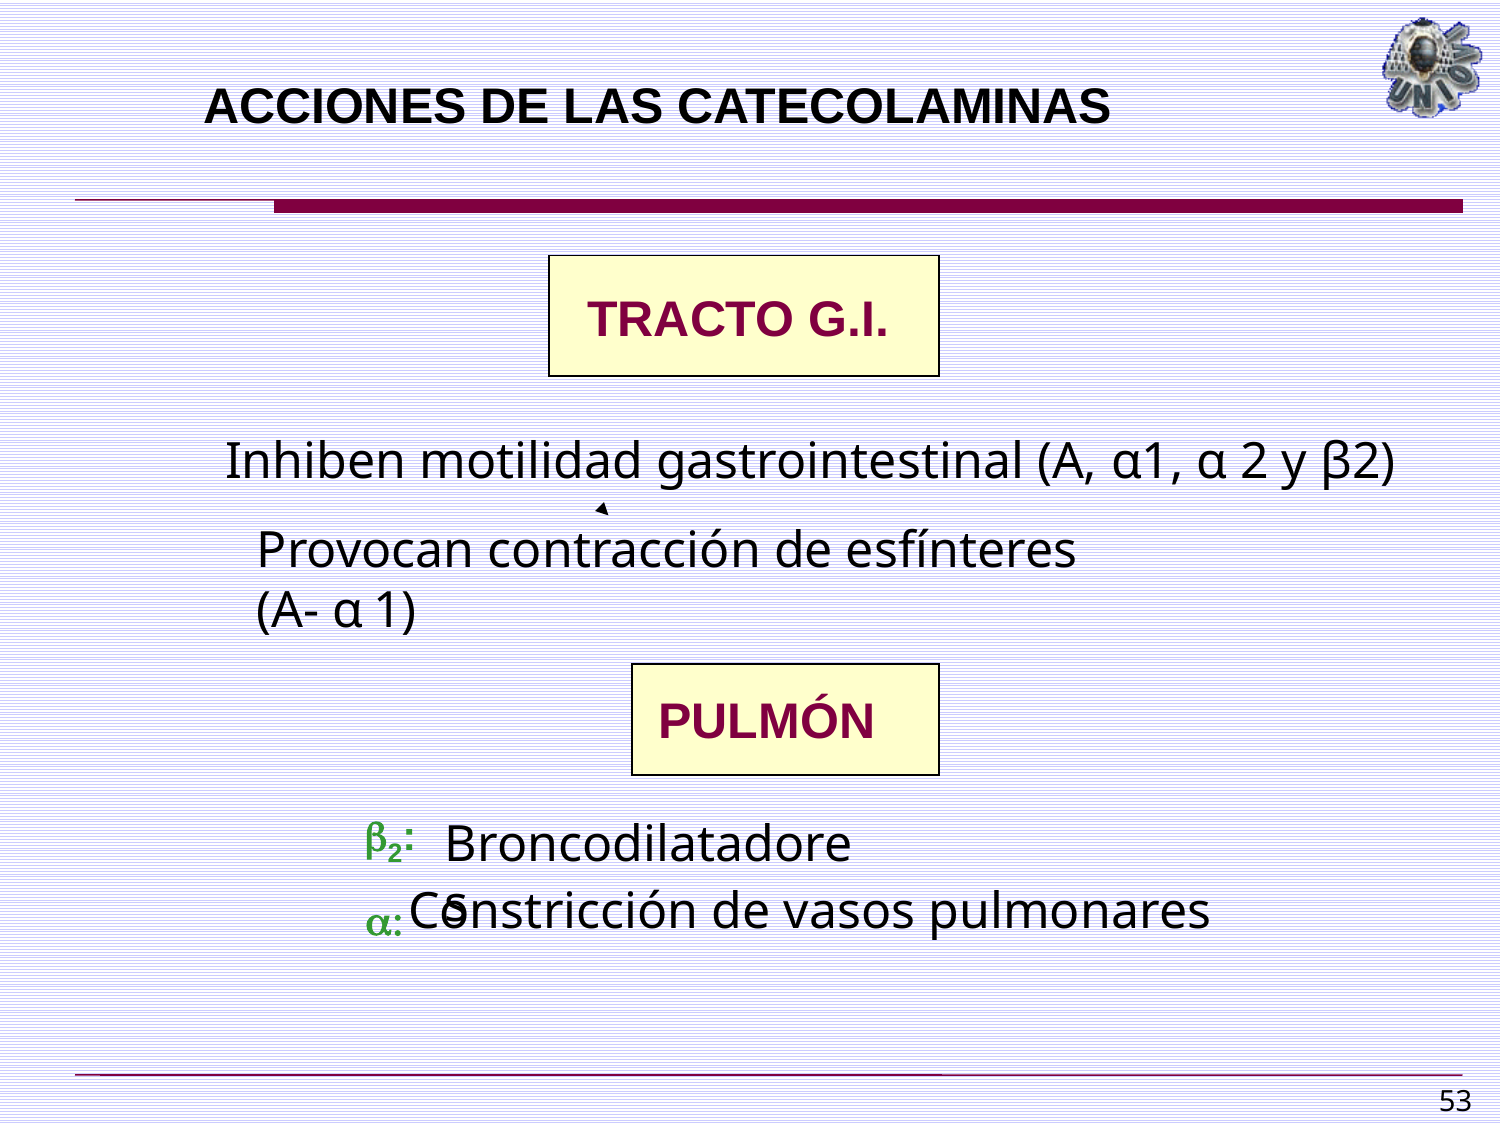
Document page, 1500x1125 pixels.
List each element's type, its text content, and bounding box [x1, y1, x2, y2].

text_box [631, 664, 939, 775]
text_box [241, 420, 1377, 645]
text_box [348, 797, 1208, 952]
slide_number 53 [1174, 1074, 1488, 1125]
text_box PULMÓN [643, 680, 891, 756]
picture [1374, 12, 1488, 125]
text_box TRACTO G.I. [572, 278, 905, 354]
text_box ACCIONES DE LAS CATECOLAMINAS [188, 66, 1128, 142]
text_box [549, 255, 939, 376]
